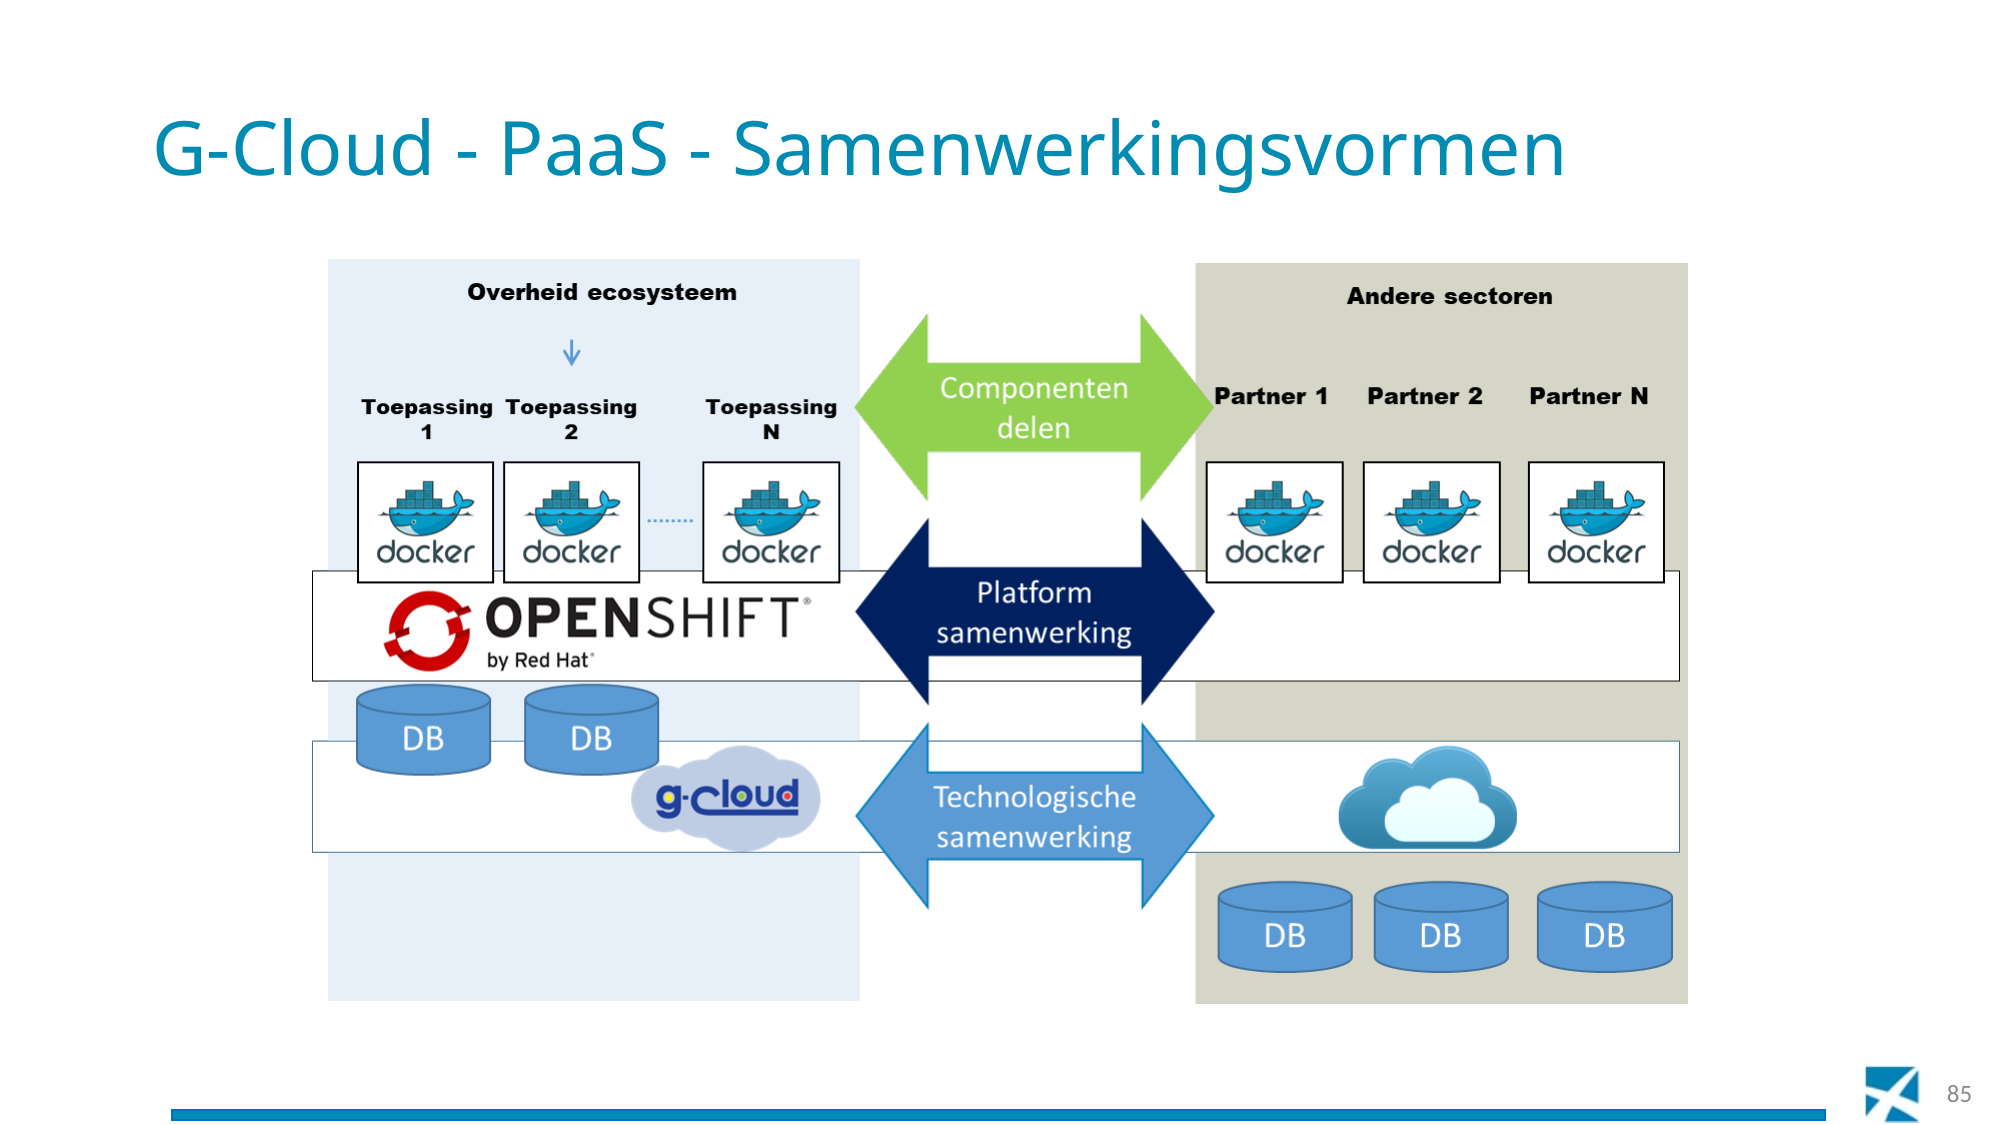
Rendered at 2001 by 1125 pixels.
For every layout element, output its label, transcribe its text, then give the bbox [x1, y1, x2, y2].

picture [312, 259, 1688, 1004]
title G-Cloud - PaaS - Samenwerkingsvormen [137, 42, 1863, 260]
picture [1863, 1064, 1924, 1123]
